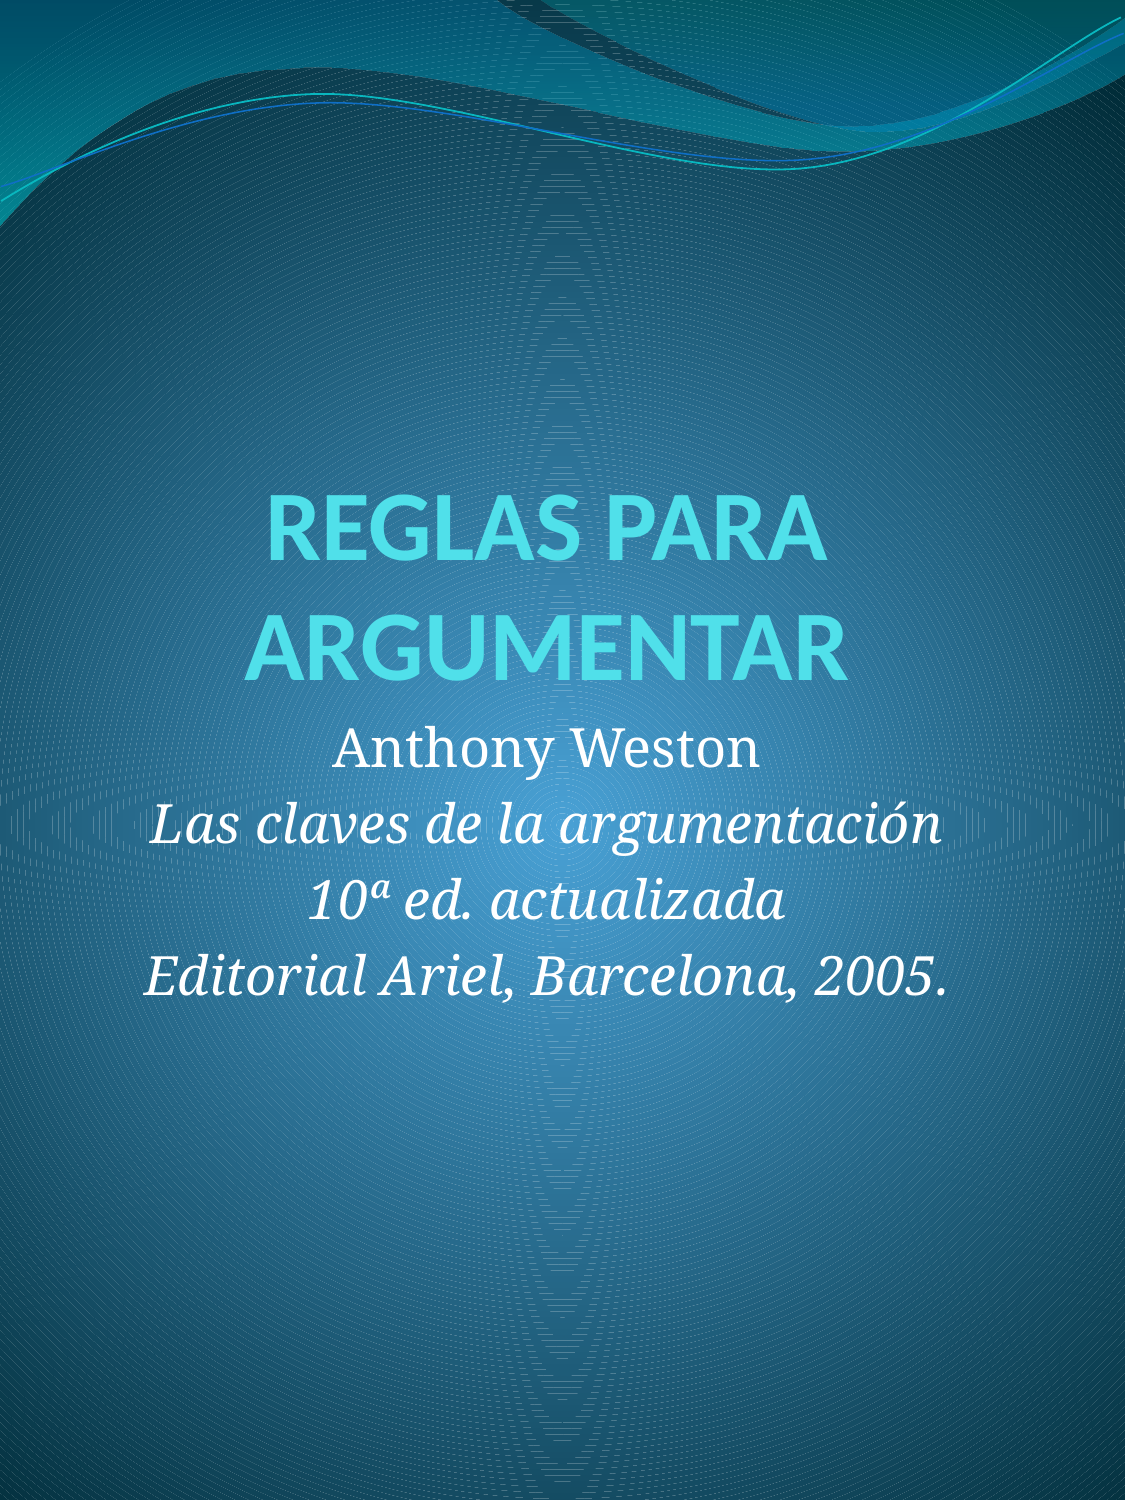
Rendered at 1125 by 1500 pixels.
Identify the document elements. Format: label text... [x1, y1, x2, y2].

title REGLAS PARA ARGUMENTAR [65, 299, 1032, 701]
subtitle Anthony Weston Las claves de la argumentación 10ª ed. actualizada Editorial Ariel, Barcelona, 2005. [65, 705, 1033, 1090]
